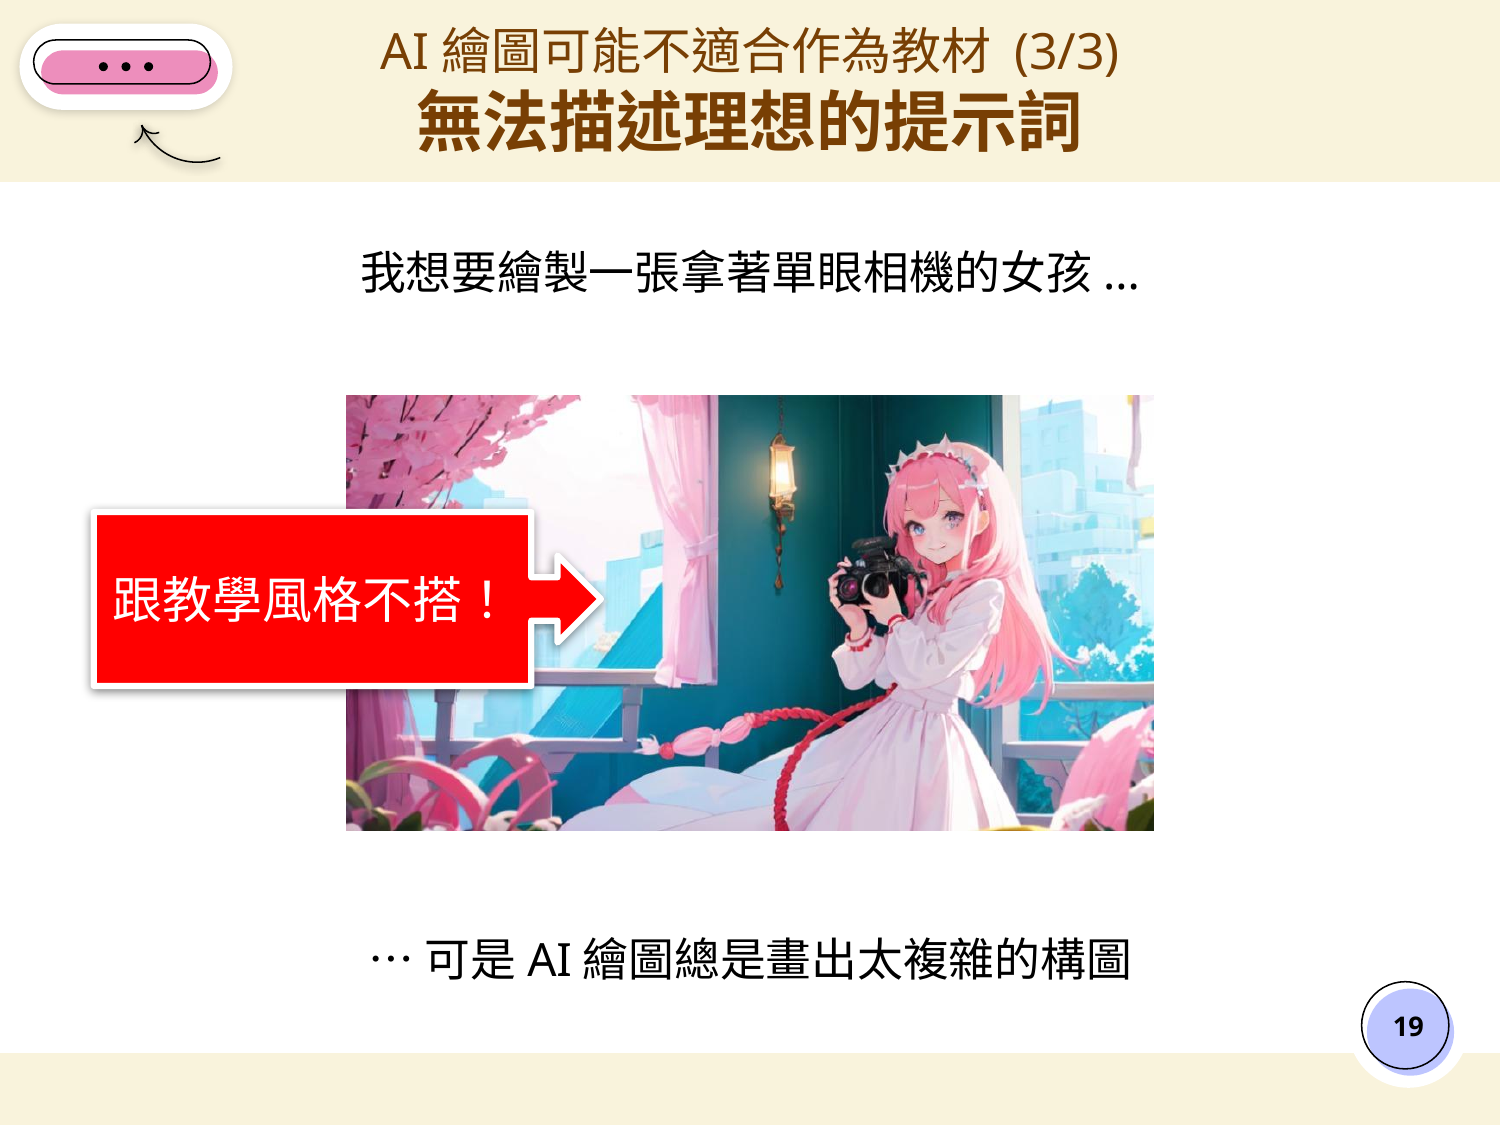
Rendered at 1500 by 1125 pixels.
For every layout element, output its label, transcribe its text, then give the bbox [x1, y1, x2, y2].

picture [345, 394, 1154, 831]
list …可是AI繪圖總是畫出太複雜的構圖 [117, 907, 1383, 1011]
text_box 跟教學風格不搭！ [93, 512, 340, 686]
title AI繪圖可能不適合作為教材 (3/3) 無法描述理想的提示詞 [232, 23, 1268, 171]
slide_number ‹#› [1363, 984, 1454, 1071]
list 我想要繪製一張拿著單眼相機的女孩... [117, 220, 1383, 907]
